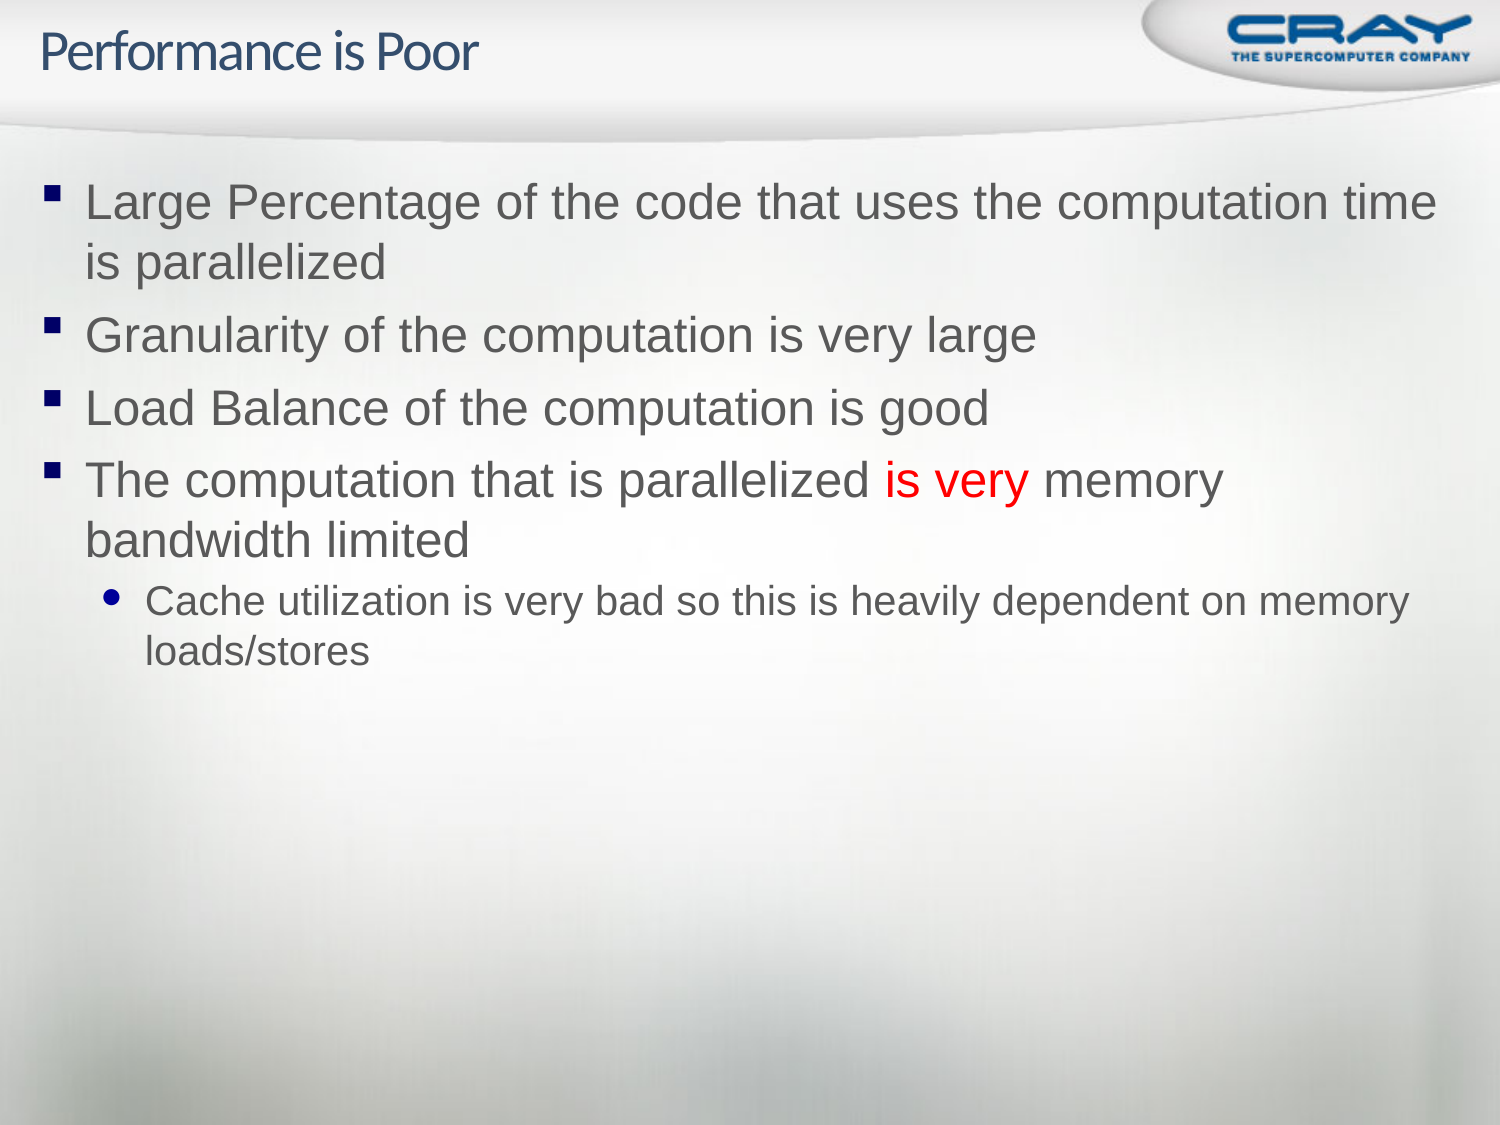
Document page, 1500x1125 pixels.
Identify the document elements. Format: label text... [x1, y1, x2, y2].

title Performance is Poor [24, 24, 1150, 125]
picture [0, 0, 1500, 1125]
list Large Percentage of the code that uses the computation time is parallelized Granularity of the computation is very large Load Balance of the computation is good The computation that is parallelized is very memory bandwidth limited Cache utilization is very bad so this is heavily dependent on memory loads/stores [24, 162, 1463, 1051]
